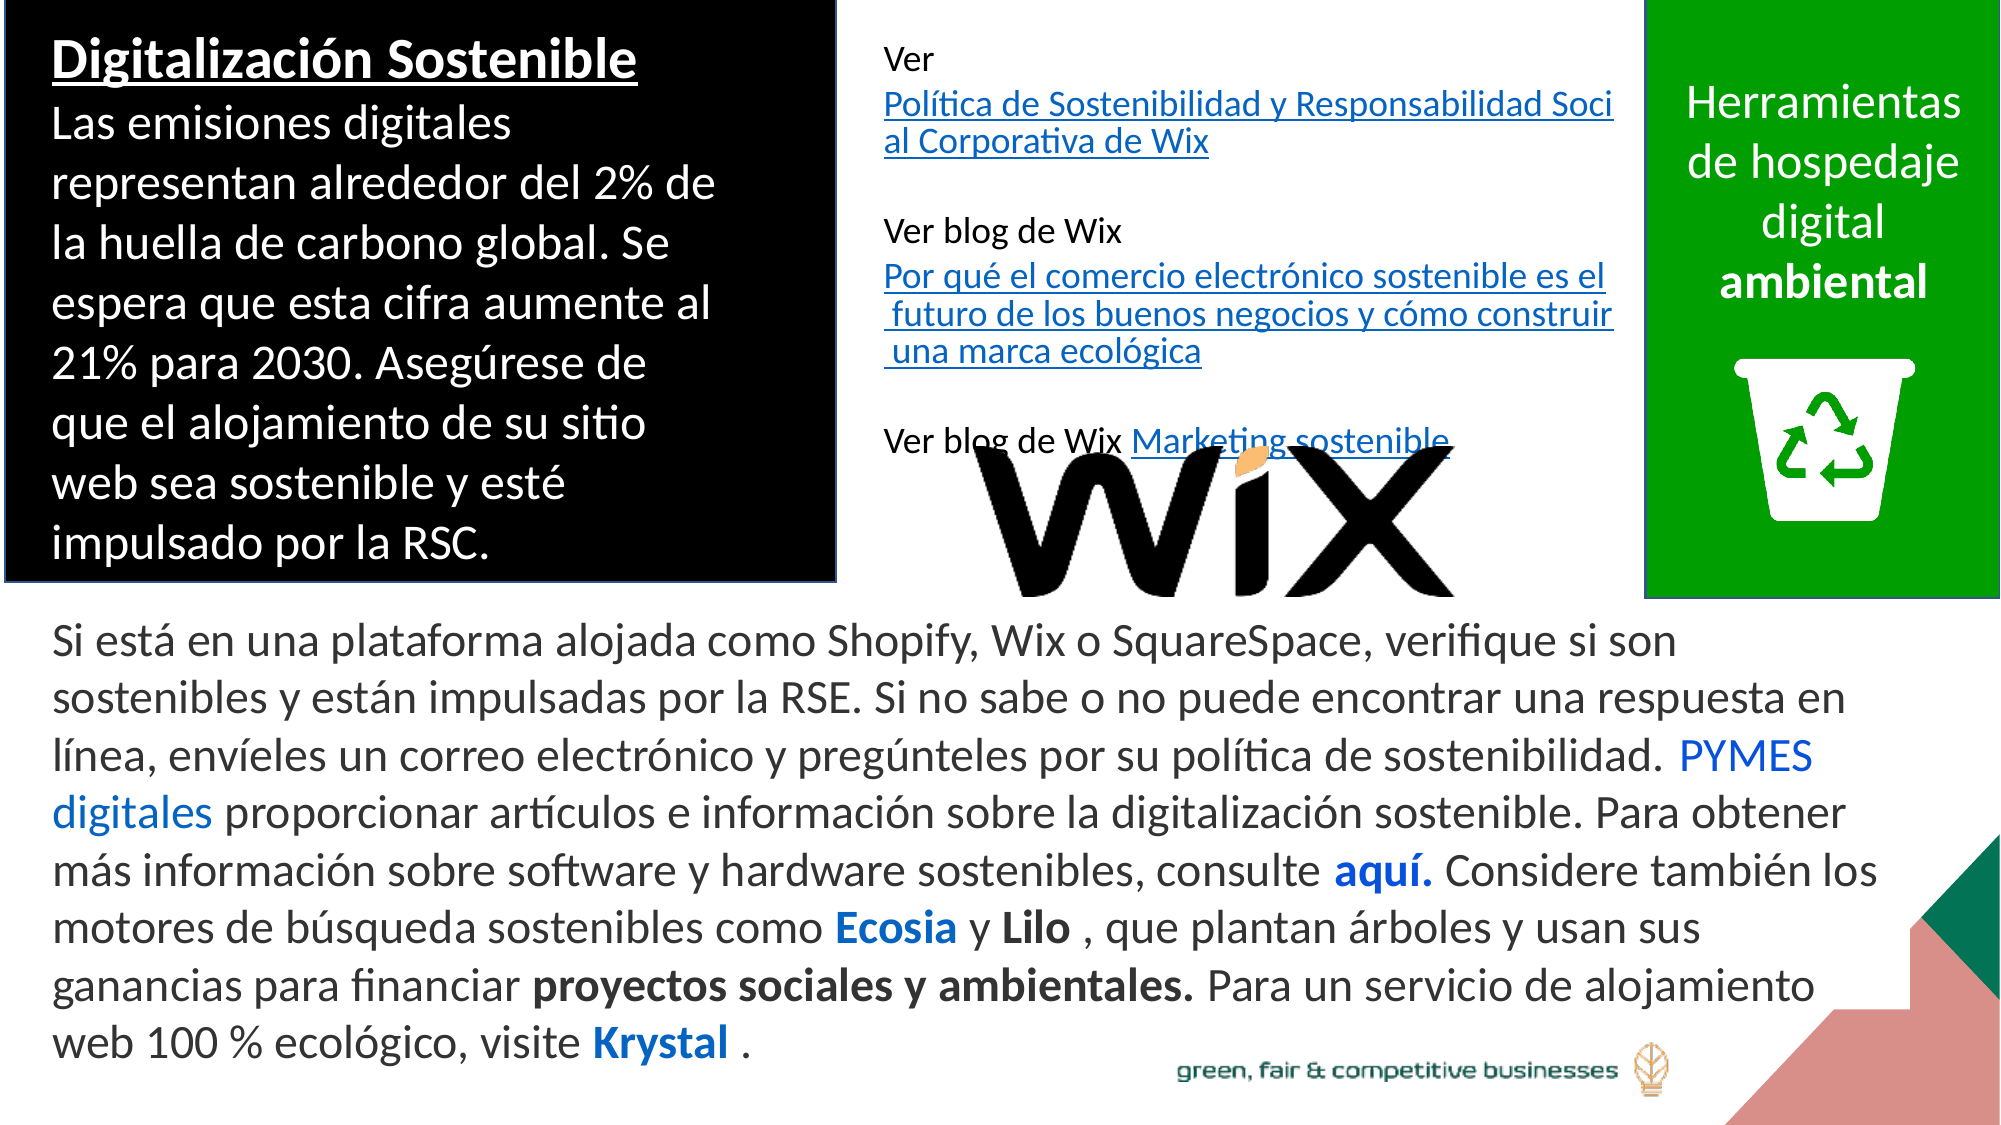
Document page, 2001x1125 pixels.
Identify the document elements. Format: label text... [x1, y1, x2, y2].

list Si está en una plataforma alojada como Shopify, Wix o SquareSpace, verifique si son sostenibles y están impulsadas por la RSE. Si no sabe o no puede encontrar una respuesta en línea, envíeles un correo electrónico y pregúnteles por su política de sostenibilidad. PYMES digitales proporcionar artículos e información sobre la digitalización sostenible. Para obtener más información sobre software y hardware sostenibles, consulte aquí. Considere también los motores de búsqueda sostenibles como Ecosia y Lilo , que plantan árboles y usan sus ganancias para financiar proyectos sociales y ambientales. Para un servicio de alojamiento web 100 % ecológico, visite Krystal . [37, 601, 1910, 1010]
text_box [1644, 0, 2000, 599]
text_box [4, 0, 837, 583]
picture [973, 446, 1455, 598]
picture [1710, 325, 1939, 554]
text_box Digitalización Sostenible Las emisiones digitales representan alrededor del 2% de la huella de carbono global. Se espera que esta cifra aumente al 21% para 2030. Asegúrese de que el alojamiento de su sitio web sea sostenible y esté impulsado por la RSC. [37, 12, 734, 623]
text_box Herramientas de hospedaje digital ambiental [1649, 115, 1999, 261]
picture [1136, 1029, 1678, 1111]
text_box Ver Política de Sostenibilidad y Responsabilidad Social Corporativa de Wix Ver blog de Wix Por qué el comercio electrónico sostenible es el futuro de los buenos negocios y cómo construir una marca ecológica Ver blog de Wix Marketing sostenible [868, 26, 1630, 357]
